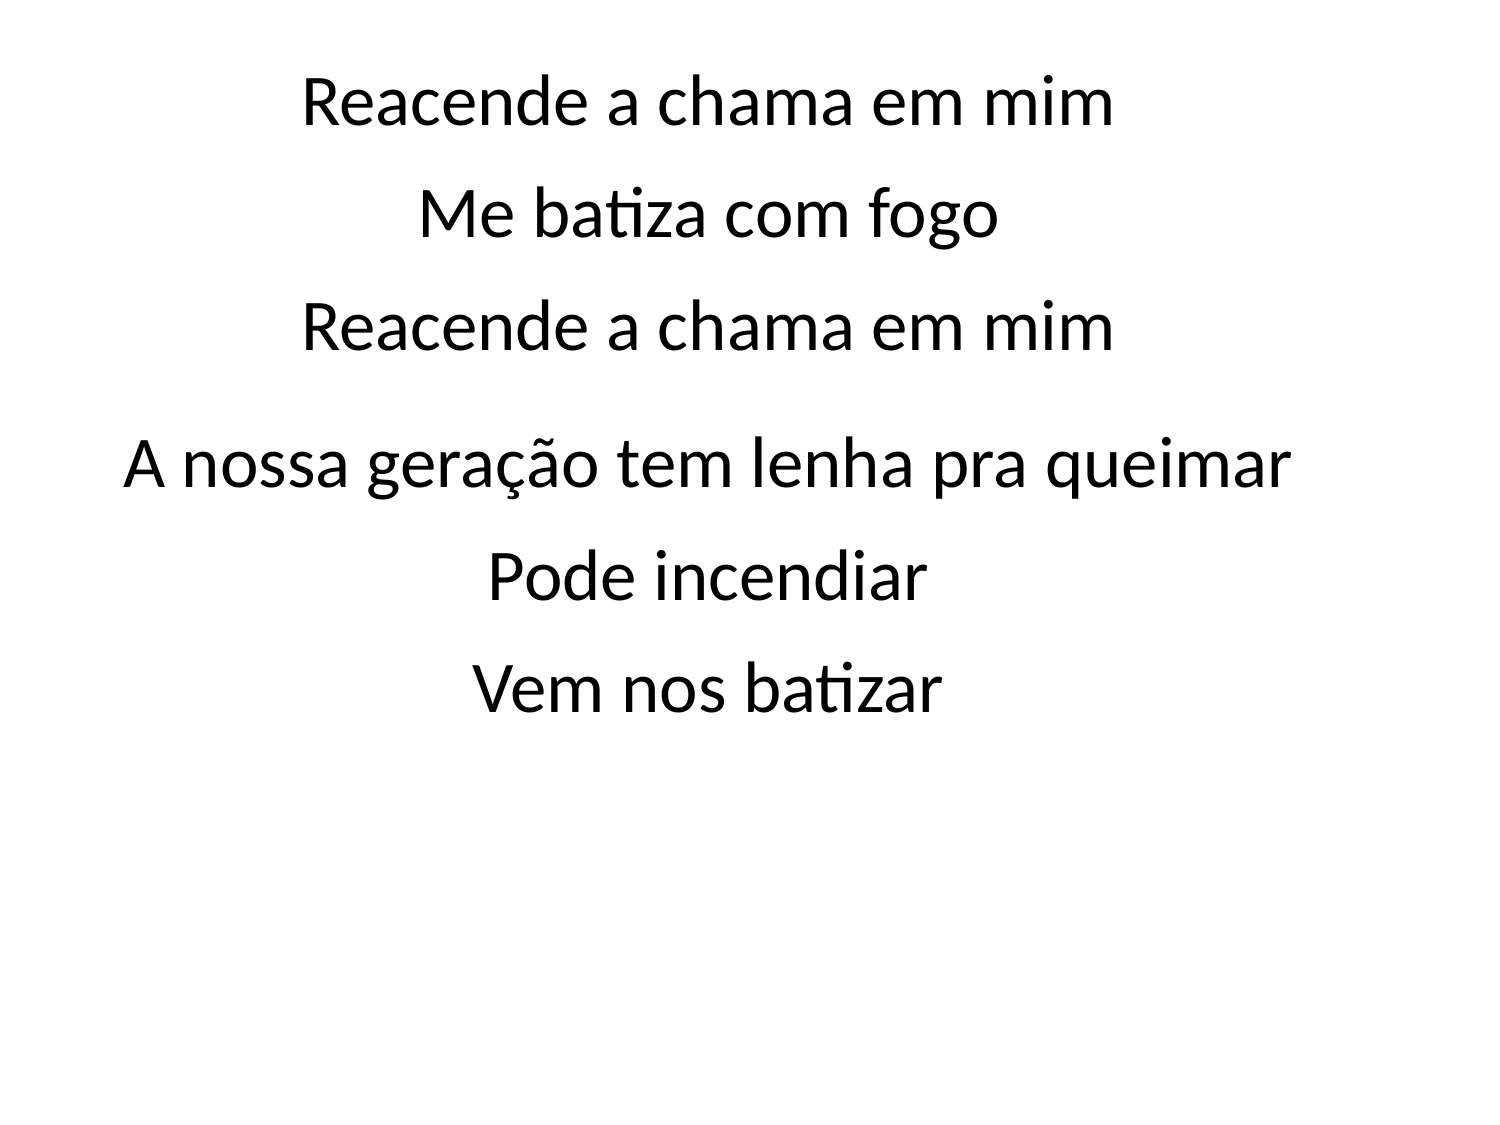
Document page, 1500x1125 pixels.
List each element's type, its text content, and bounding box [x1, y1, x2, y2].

text_box Reacende a chama em mim Me batiza com fogo Reacende a chama em mim A nossa geração tem lenha pra queimar Pode incendiar Vem nos batizar [108, 0, 1309, 760]
